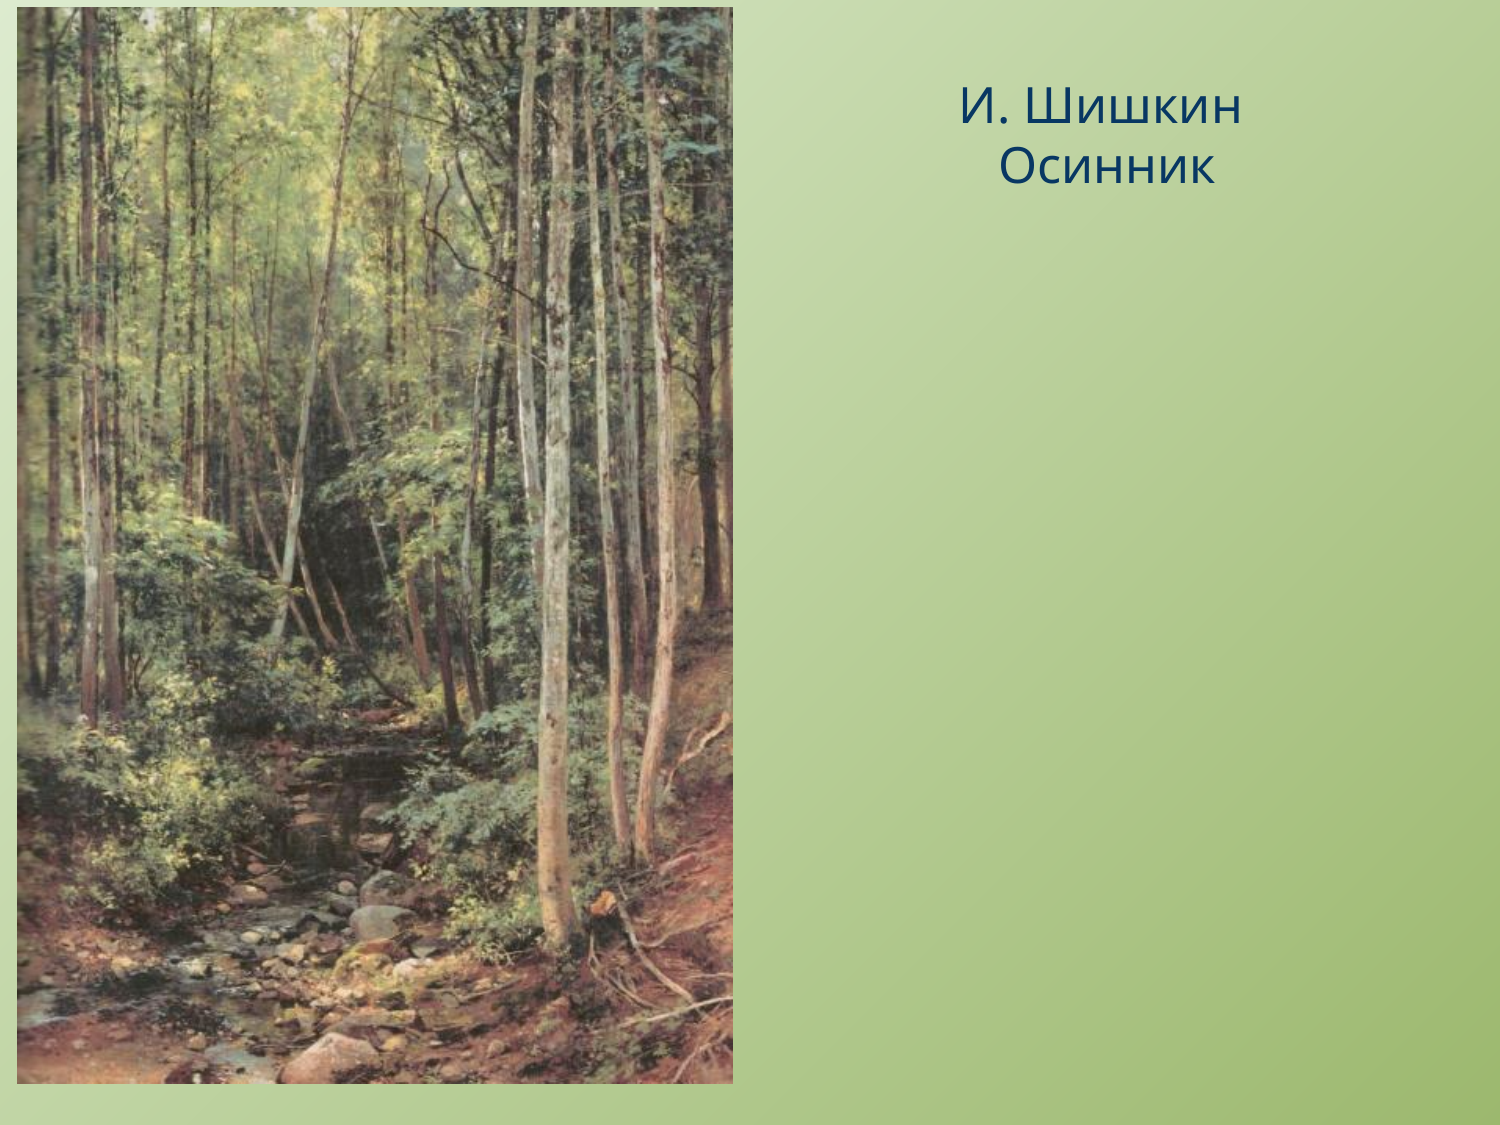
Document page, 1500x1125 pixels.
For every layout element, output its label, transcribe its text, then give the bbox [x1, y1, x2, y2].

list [17, 6, 733, 1085]
title И. Шишкин Осинник [785, 35, 1430, 233]
